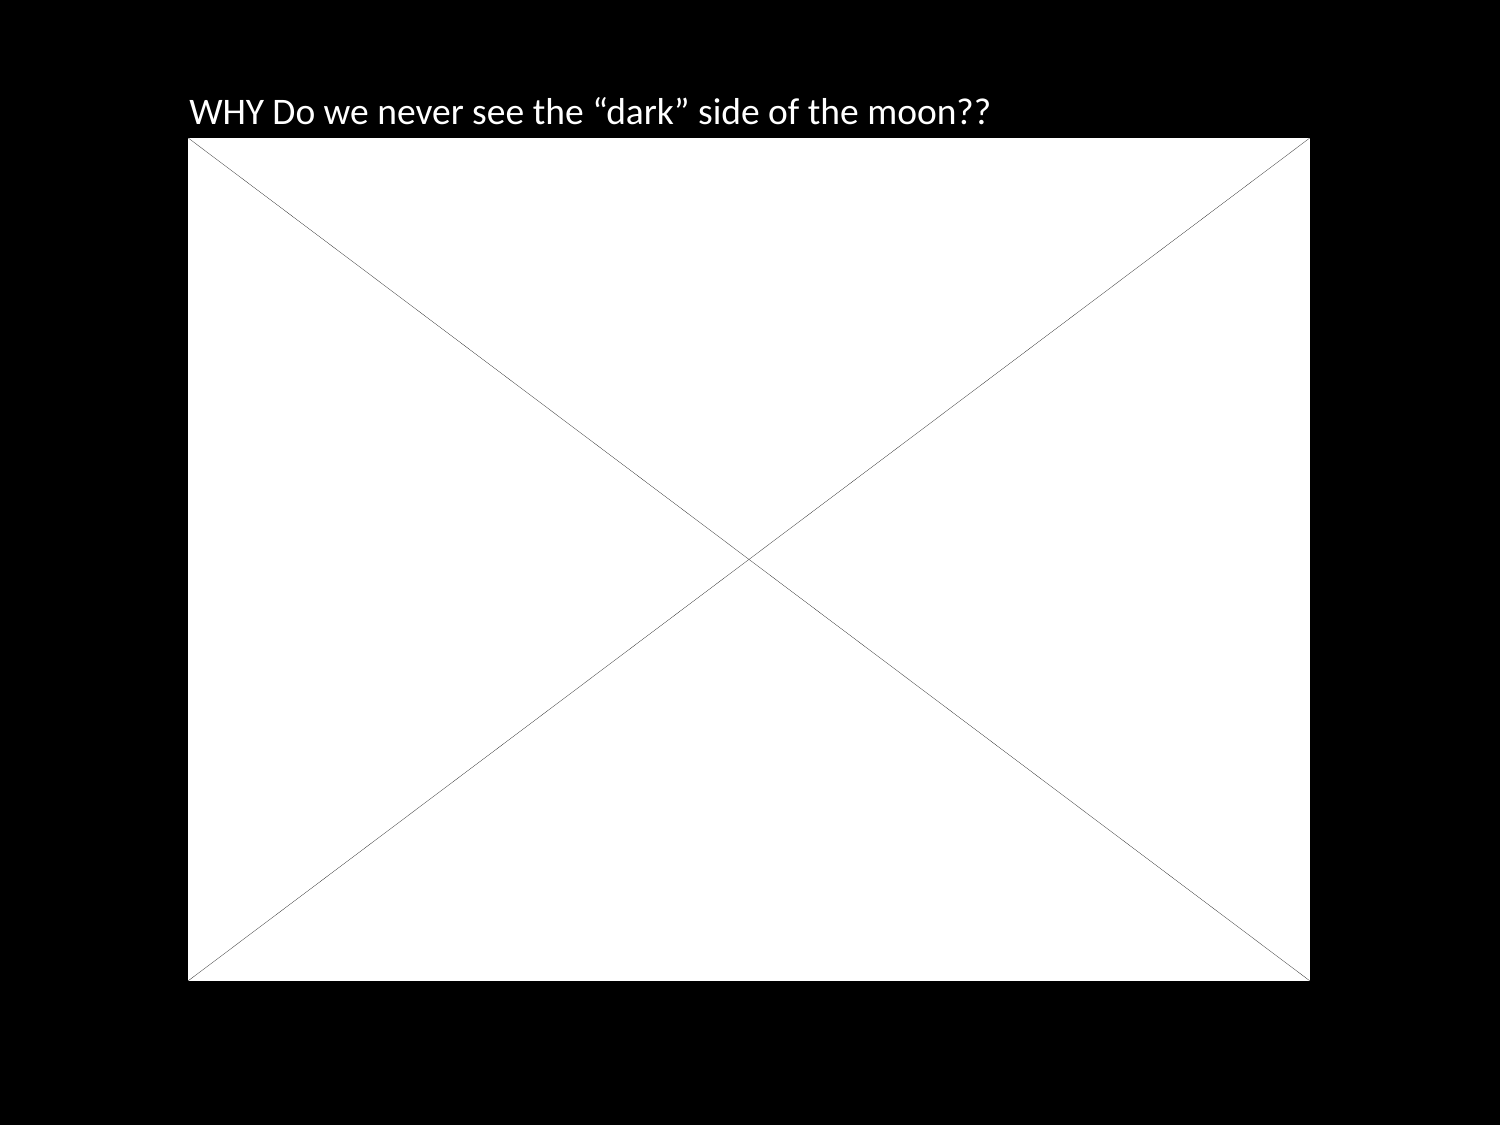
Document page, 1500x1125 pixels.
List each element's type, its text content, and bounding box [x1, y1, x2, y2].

text_box WHY Do we never see the “dark” side of the moon?? [174, 79, 1313, 140]
